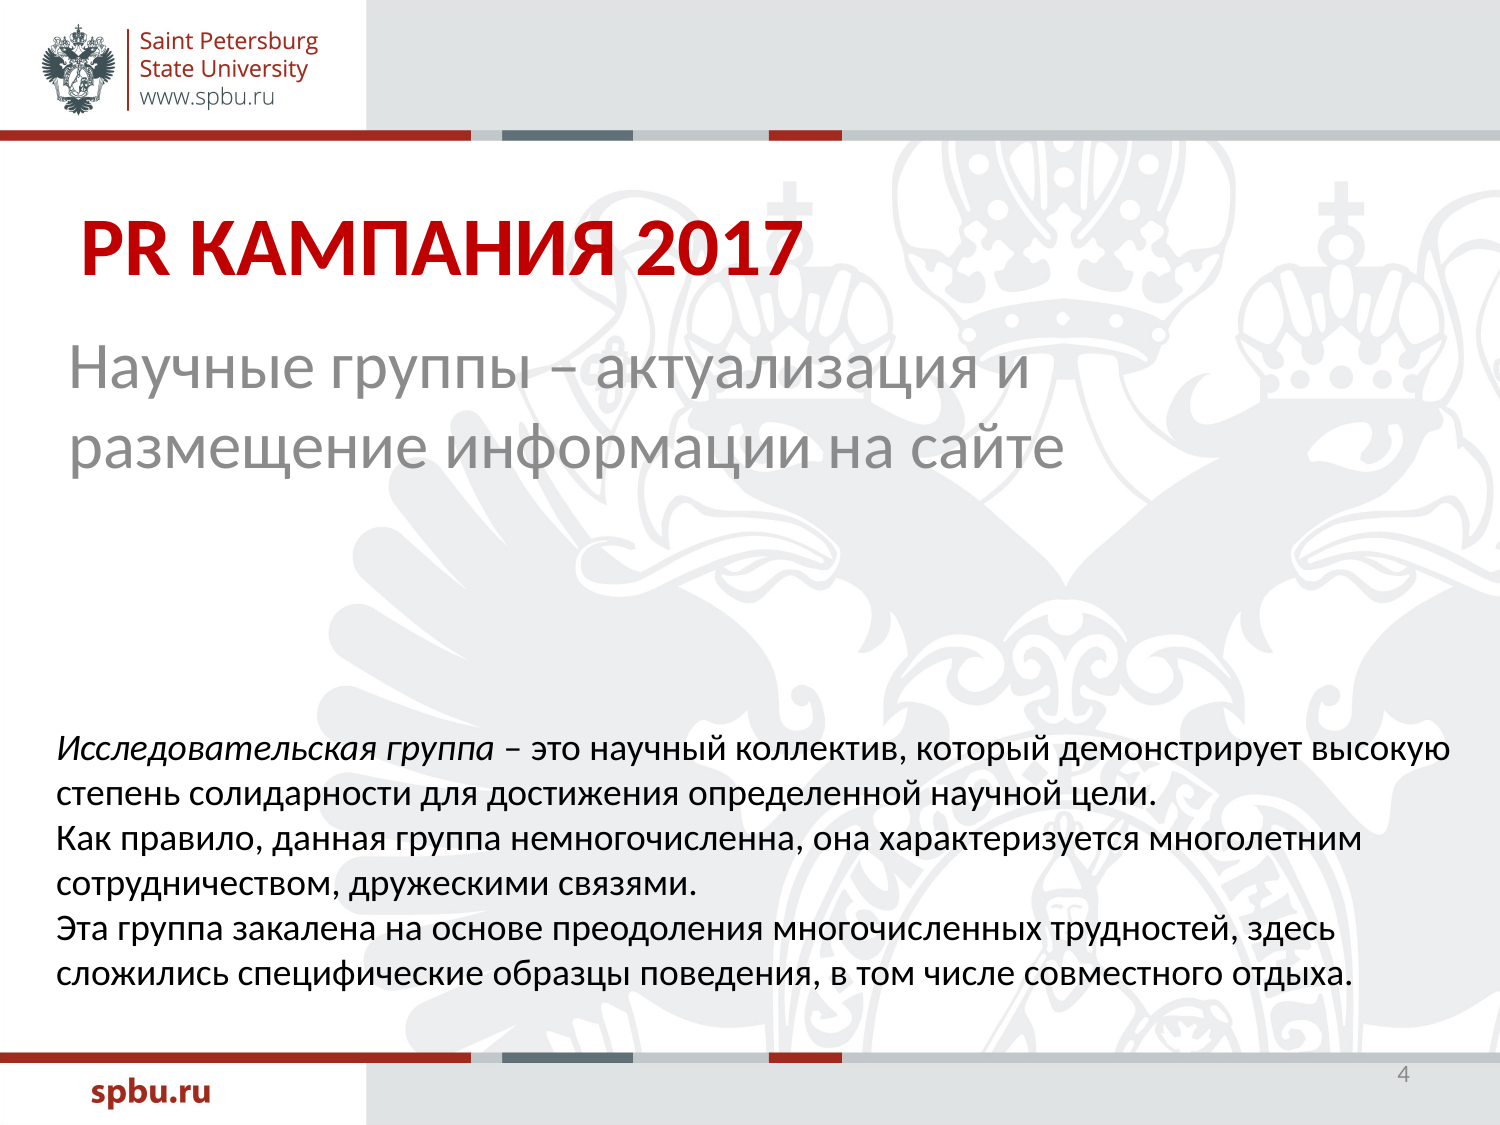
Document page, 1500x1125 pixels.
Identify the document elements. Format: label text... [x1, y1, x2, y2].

title PR кампания 2017 [64, 184, 1340, 408]
text_box Исследовательская группа – это научный коллектив, который демонстрирует высокую степень солидарности для достижения определенной научной цели. Как правило, данная группа немногочисленна, она характеризуется многолетним сотрудничеством, дружескими связями. Эта группа закалена на основе преодоления многочисленных трудностей, здесь сложились специфические образцы поведения, в том числе совместного отдыха. [41, 715, 1489, 1001]
slide_number 4 [1074, 1042, 1425, 1103]
picture [0, 0, 1500, 1125]
list Научные группы – актуализация и размещение информации на сайте [53, 243, 1329, 490]
